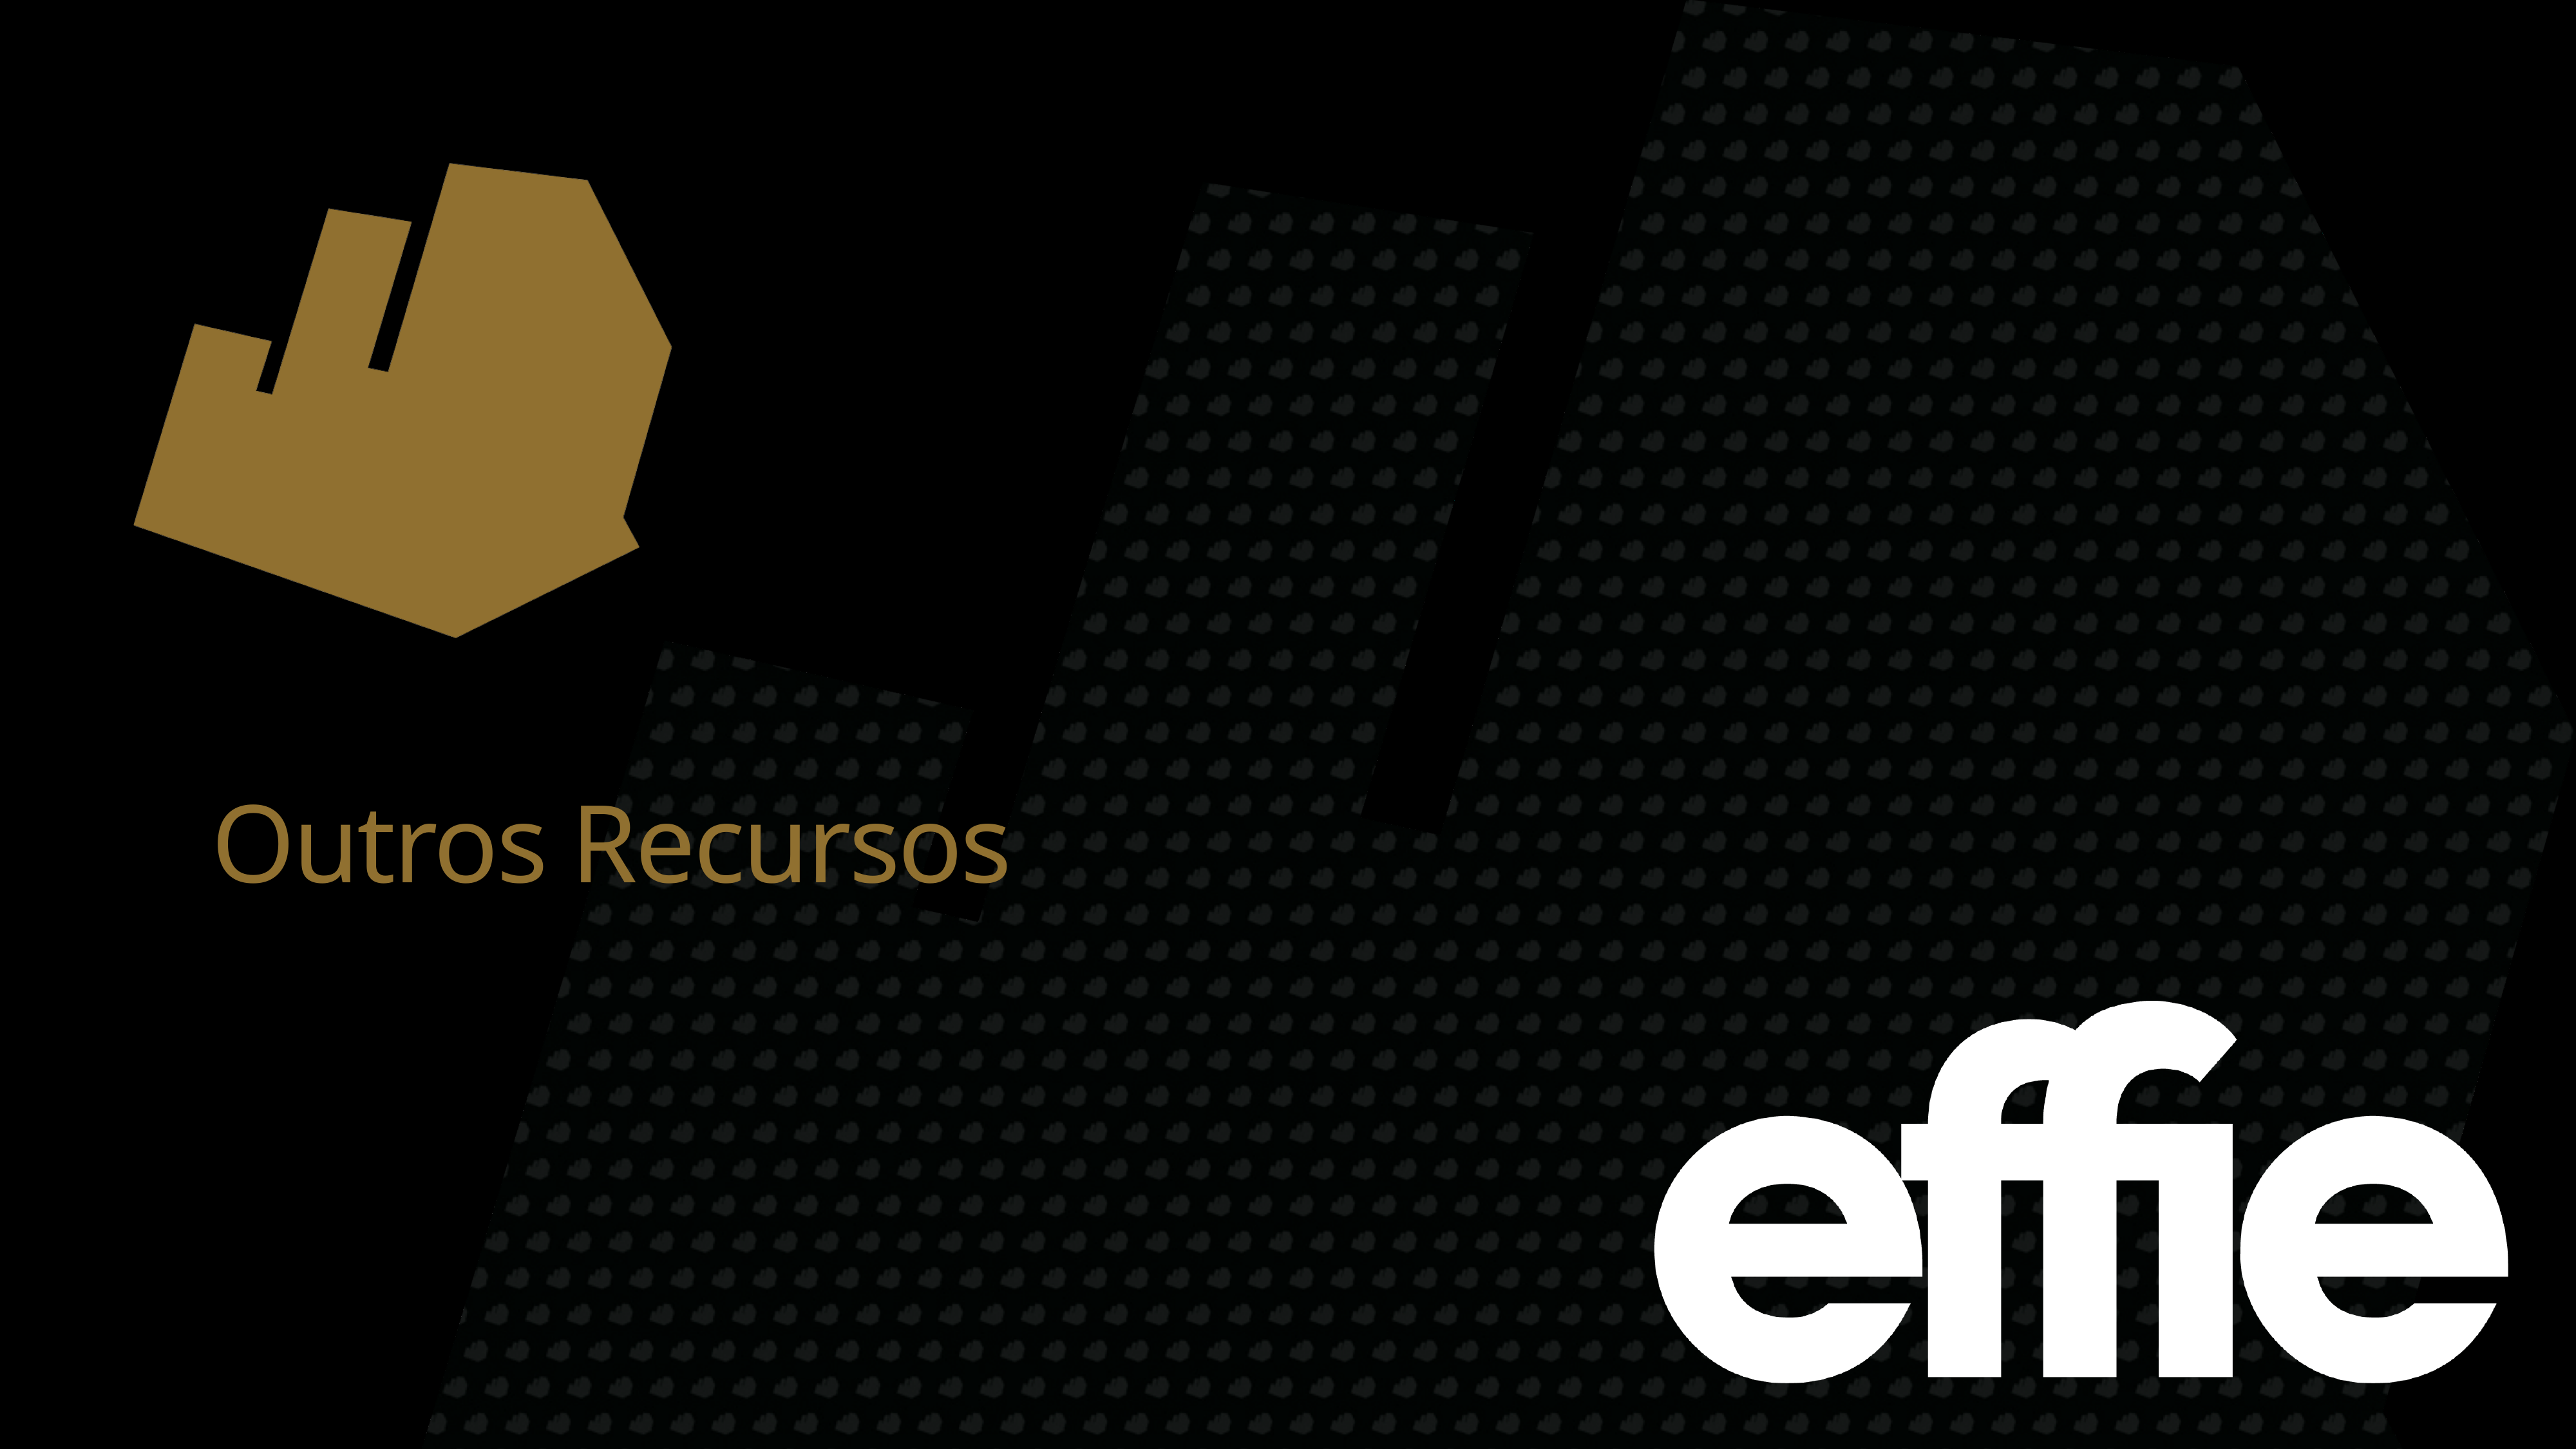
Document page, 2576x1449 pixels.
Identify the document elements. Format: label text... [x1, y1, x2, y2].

picture [133, 0, 2576, 1449]
title Outros Recursos [206, 769, 1455, 938]
